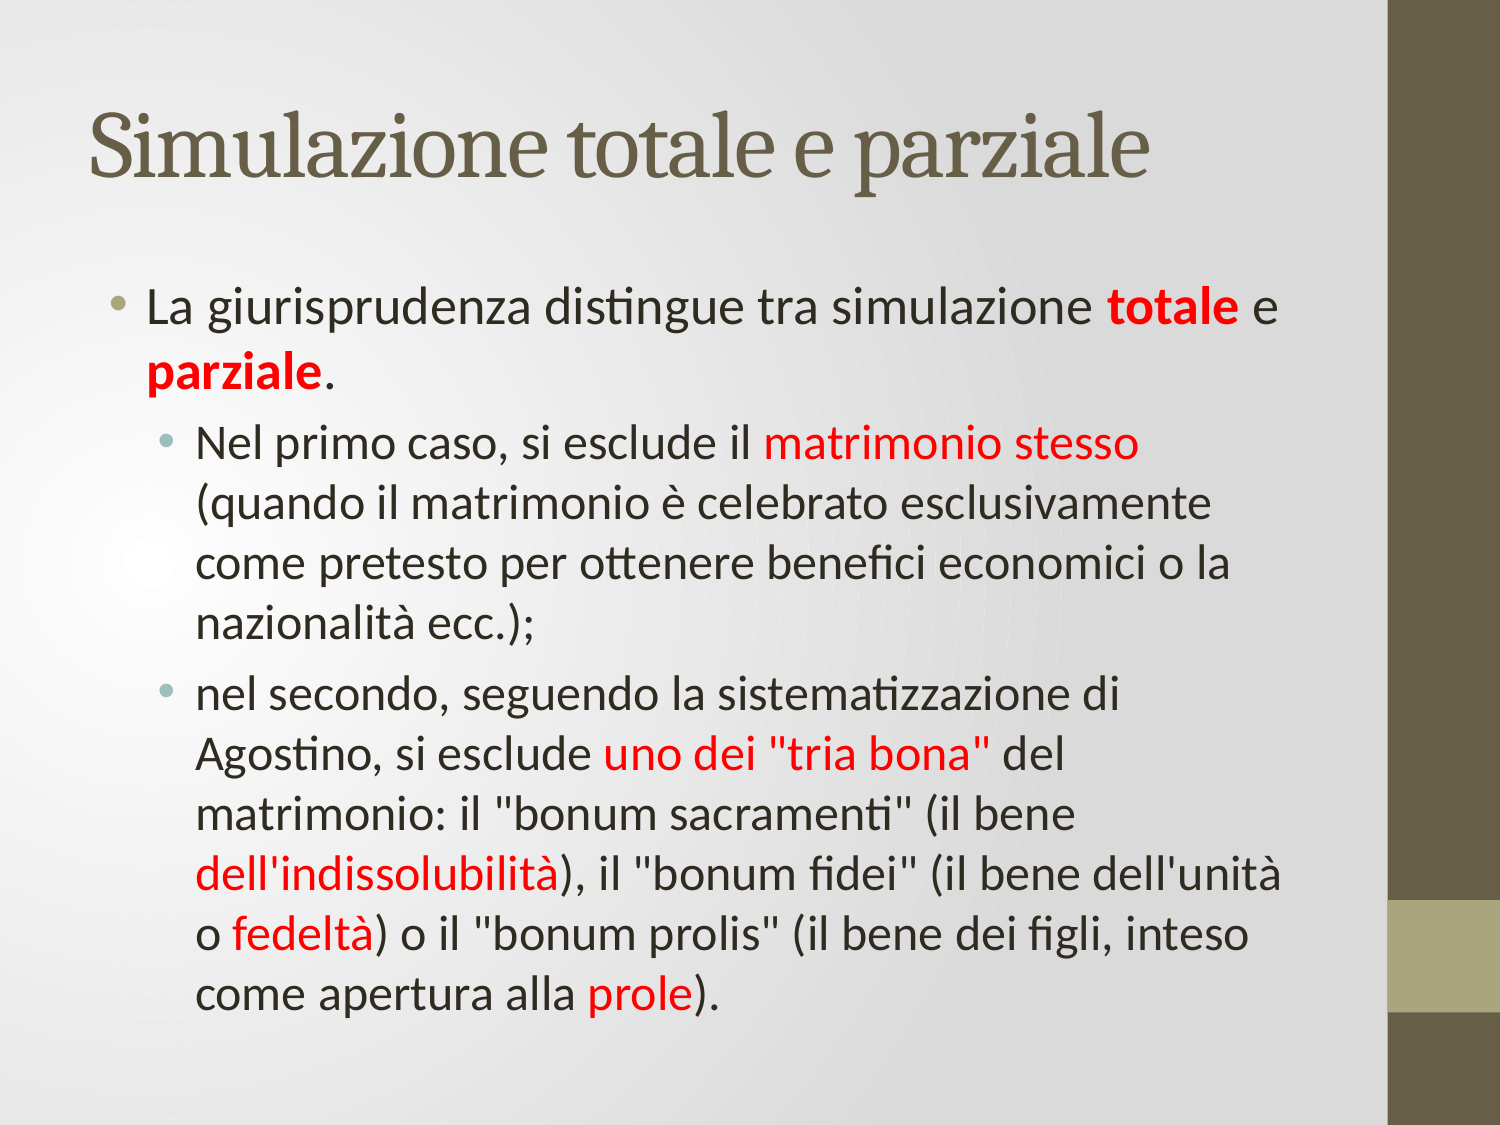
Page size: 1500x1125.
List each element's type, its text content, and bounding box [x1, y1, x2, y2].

list La giurisprudenza distingue tra simulazione totale e parziale. Nel primo caso, si esclude il matrimonio stesso (quando il matrimonio è celebrato esclusivamente come pretesto per ottenere benefici economici o la nazionalità ecc.); nel secondo, seguendo la sistematizzazione di Agostino, si esclude uno dei "tria bona" del matrimonio: il "bonum sacramenti" (il bene dell'indissolubilità), il "bonum fidei" (il bene dell'unità o fedeltà) o il "bonum prolis" (il bene dei figli, inteso come apertura alla prole). [75, 262, 1325, 1050]
title Simulazione totale e parziale [75, 45, 1325, 233]
